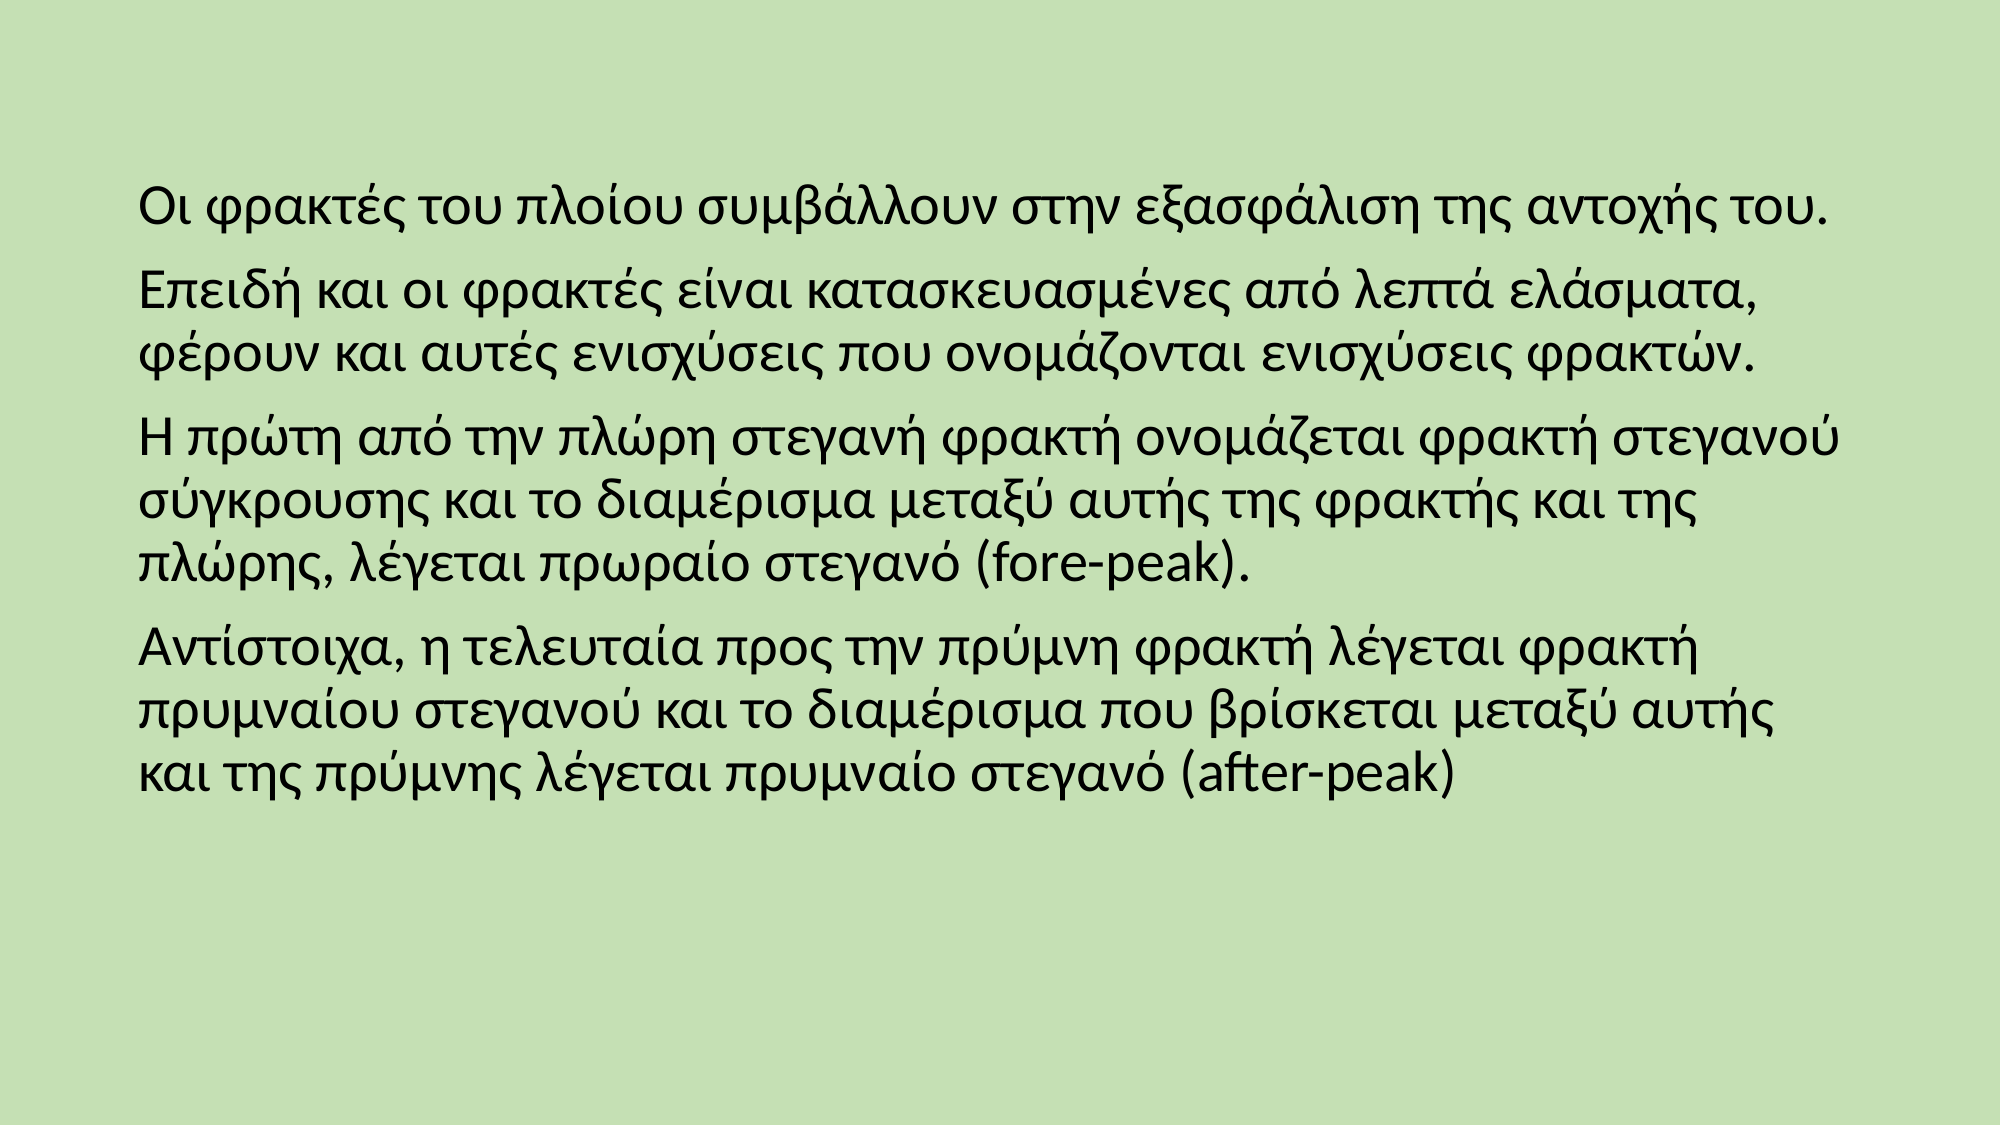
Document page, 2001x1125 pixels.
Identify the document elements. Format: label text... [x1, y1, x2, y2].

list Οι φρακτές του πλοίου συμβάλλουν στην εξασφάλιση της αντοχής του. Επειδή και oι φρακτές είναι κατασκευασμένες από λεπτά ελάσματα, φέρουν και αυτές ενισχύσεις που ονομάζονται ενισχύσεις φρακτών. Η πρώτη από την πλώρη στεγανή φρακτή ονομάζεται φρακτή στεγανού σύγκρουσης και το διαμέρισμα μεταξύ αυτής της φρακτής και της πλώρης, λέγεται πρωραίο στεγανό (fore-peak). Αντίστοιχα, η τελευταία προς την πρύμνη φρακτή λέγεται φρακτή πρυμναίου στεγανού και το διαμέρισμα που βρίσκεται μεταξύ αυτής και της πρύμνης λέγεται πρυμναίο στεγανό (after-peak) [123, 167, 1863, 1014]
